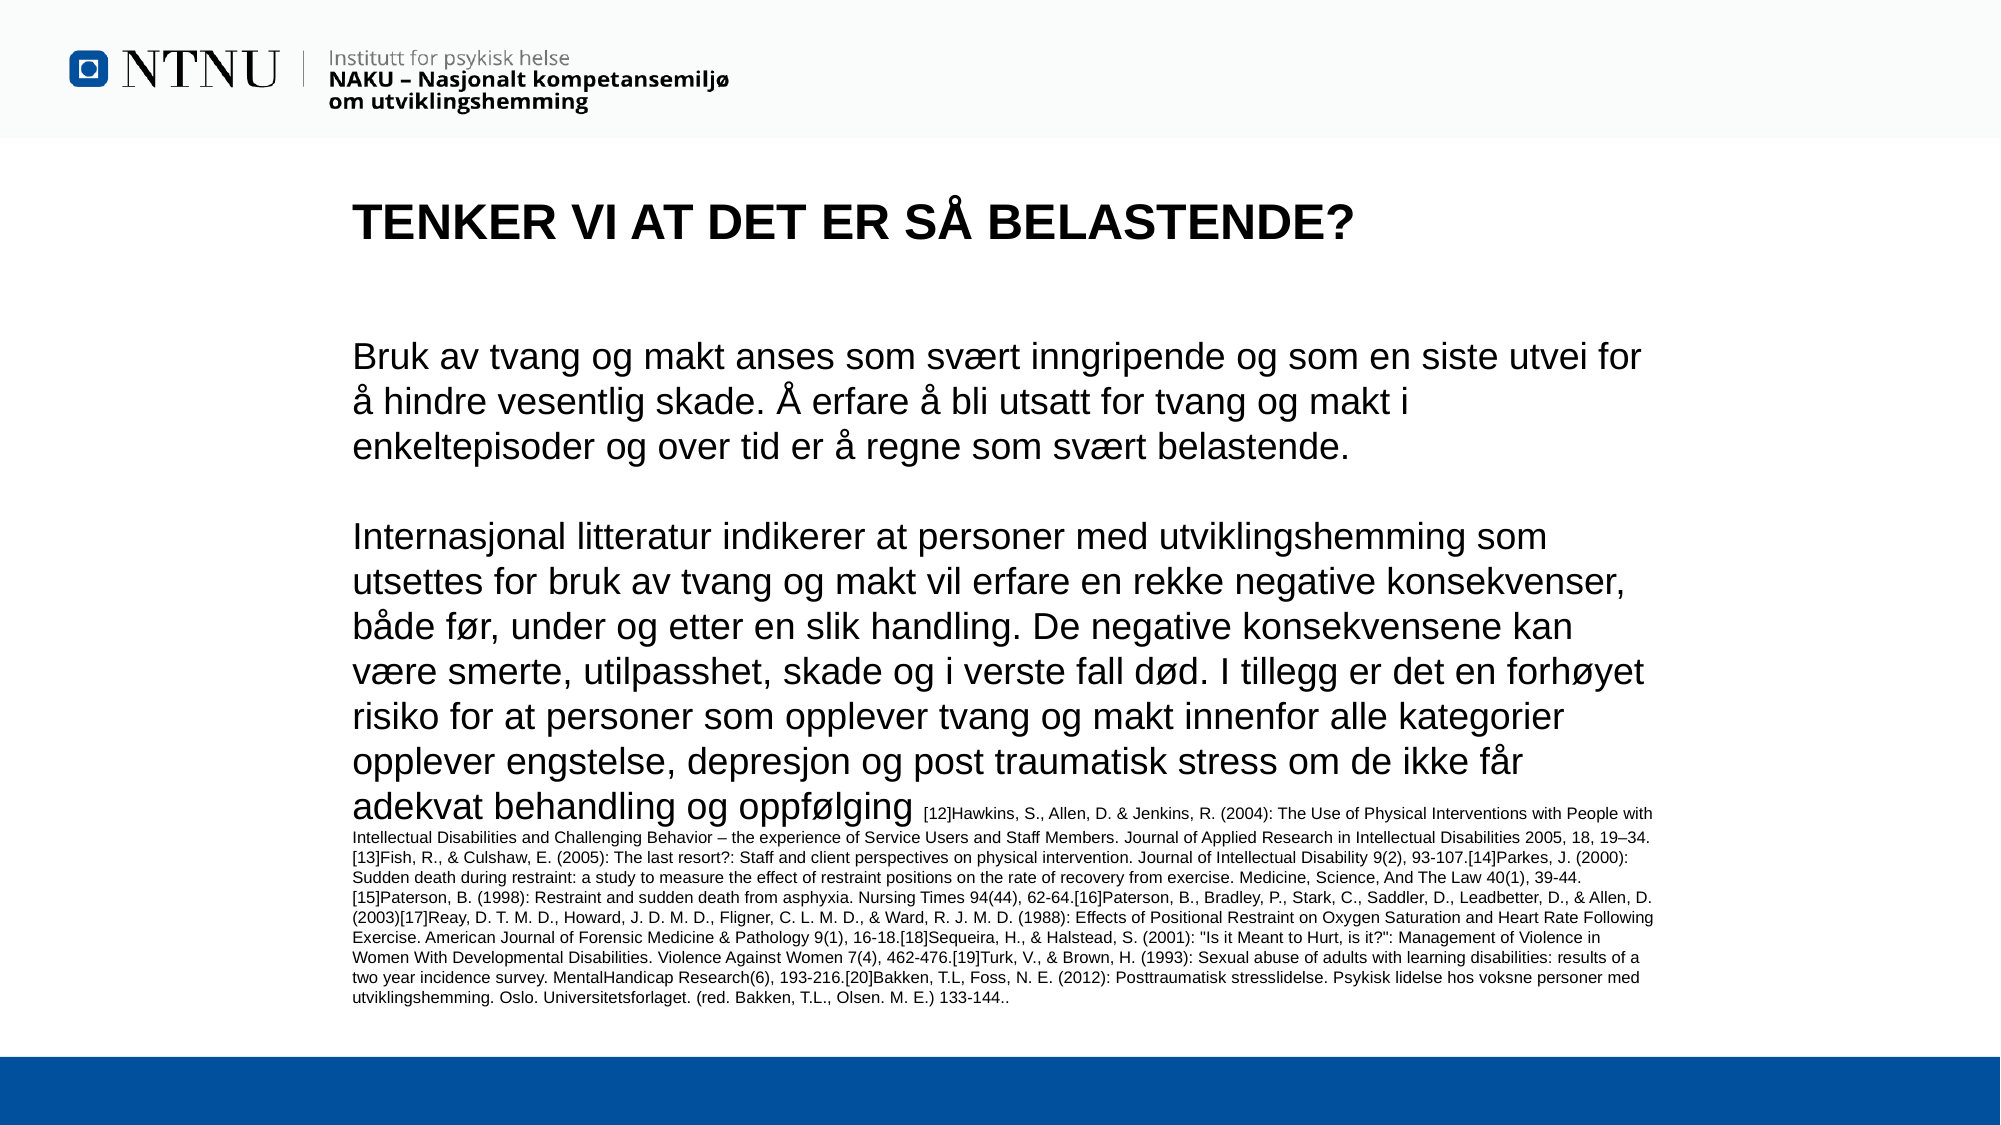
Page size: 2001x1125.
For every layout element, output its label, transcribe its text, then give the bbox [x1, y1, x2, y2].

title Tenker vi at det er så belastende? [337, 172, 1476, 268]
text_box Bruk av tvang og makt anses som svært inngripende og som en siste utvei for å hindre vesentlig skade. Å erfare å bli utsatt for tvang og makt i enkeltepisoder og over tid er å regne som svært belastende. Internasjonal litteratur indikerer at personer med utviklingshemming som utsettes for bruk av tvang og makt vil erfare en rekke negative konsekvenser, både før, under og etter en slik handling. De negative konsekvensene kan være smerte, utilpasshet, skade og i verste fall død. I tillegg er det en forhøyet risiko for at personer som opplever tvang og makt innenfor alle kategorier opplever engstelse, depresjon og post traumatisk stress om de ikke får adekvat behandling og oppfølging [12]Hawkins, S., Allen, D. & Jenkins, R. (2004): The Use of Physical Interventions with People with Intellectual Disabilities and Challenging Behavior – the experience of Service Users and Staff Members. Journal of Applied Research in Intellectual Disabilities 2005, 18, 19–34.[13]Fish, R., & Culshaw, E. (2005): The last resort?: Staff and client perspectives on physical intervention. Journal of Intellectual Disability 9(2), 93-107.[14]Parkes, J. (2000): Sudden death during restraint: a study to measure the effect of restraint positions on the rate of recovery from exercise. Medicine, Science, And The Law 40(1), 39-44.[15]Paterson, B. (1998): Restraint and sudden death from asphyxia. Nursing Times 94(44), 62-64.[16]Paterson, B., Bradley, P., Stark, C., Saddler, D., Leadbetter, D., & Allen, D. (2003)[17]Reay, D. T. M. D., Howard, J. D. M. D., Fligner, C. L. M. D., & Ward, R. J. M. D. (1988): Effects of Positional Restraint on Oxygen Saturation and Heart Rate Following Exercise. American Journal of Forensic Medicine & Pathology 9(1), 16-18.[18]Sequeira, H., & Halstead, S. (2001): "Is it Meant to Hurt, is it?": Management of Violence in Women With Developmental Disabilities. Violence Against Women 7(4), 462-476.[19]Turk, V., & Brown, H. (1993): Sexual abuse of adults with learning disabilities: results of a two year incidence survey. MentalHandicap Research(6), 193-216.[20]Bakken, T.L, Foss, N. E. (2012): Posttraumatisk stresslidelse. Psykisk lidelse hos voksne personer med utviklingshemming. Oslo. Universitetsforlaget. (red. Bakken, T.L., Olsen. M. E.) 133-144.. [337, 324, 1675, 1015]
picture [66, 47, 731, 116]
